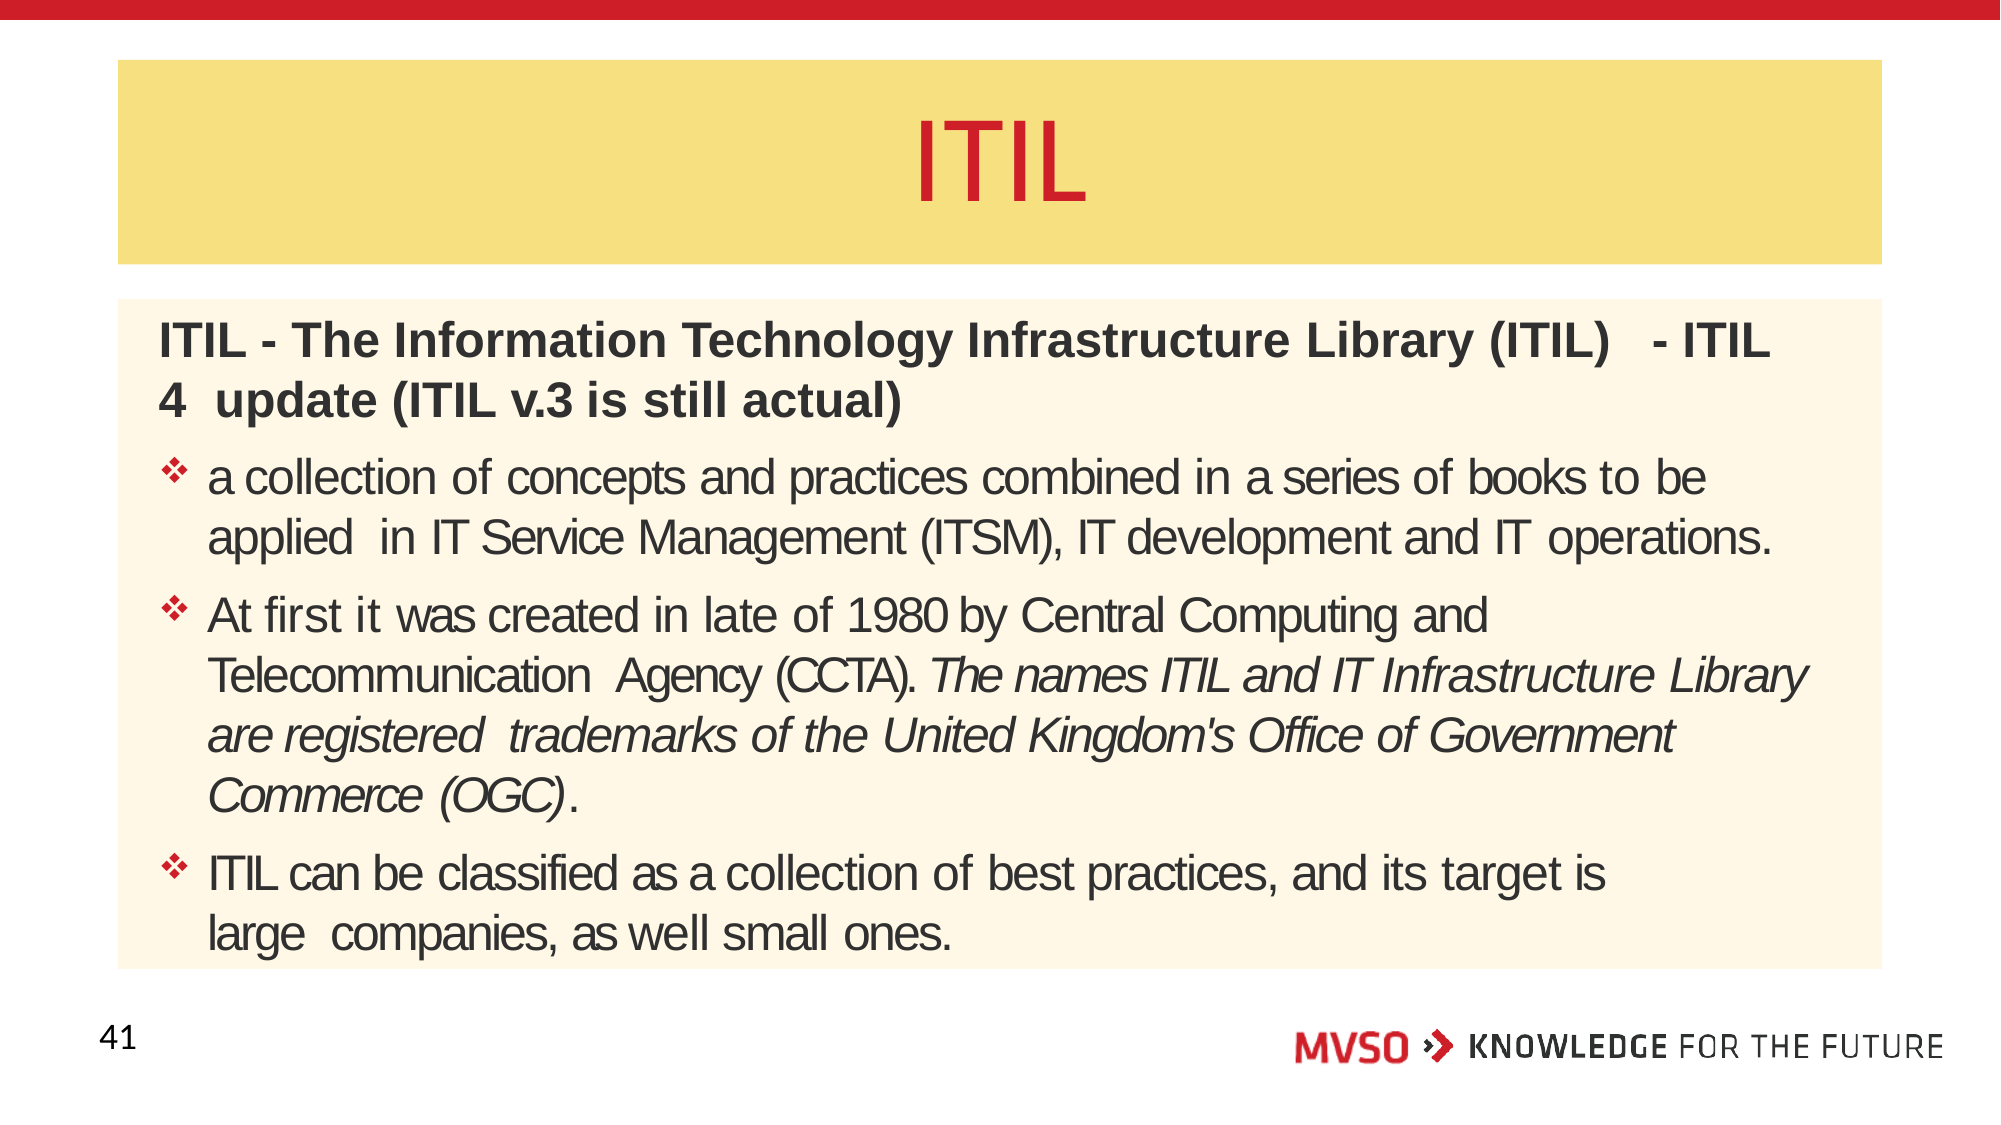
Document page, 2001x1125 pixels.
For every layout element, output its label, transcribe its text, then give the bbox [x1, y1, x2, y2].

slide_number 41 [92, 1019, 144, 1125]
text_box [1287, 1015, 1422, 1071]
picture [1516, 1034, 1533, 1058]
text_box [118, 299, 1882, 969]
picture [1609, 1034, 1626, 1058]
text_box ITIL - The Information Technology Infrastructure Library (ITIL) - ITIL 4 update (ITIL v.3 is still actual) a collection of concepts and practices combined in a series of books to be applied in IT Service Management (ITSM), IT development and IT operations. At first it was created in late of 1980 by Central Computing and Telecommunication Agency (CCTA). The names ITIL and IT Infrastructure Library are registered trademarks of the United Kingdom's Office of Government Commerce (OGC). ITIL can be classified as a collection of best practices, and its target is large companies, as well small ones. [152, 304, 1871, 961]
picture [1722, 1034, 1739, 1058]
picture [1492, 1034, 1511, 1058]
title ITIL [118, 59, 1882, 265]
picture [1537, 1034, 1568, 1058]
picture [1652, 1034, 1666, 1058]
picture [1590, 1034, 1604, 1058]
picture [1883, 1034, 1900, 1058]
picture [1699, 1034, 1716, 1058]
picture [1795, 1034, 1809, 1058]
picture [1470, 1034, 1488, 1058]
picture [1631, 1034, 1647, 1058]
picture [1823, 1034, 1837, 1058]
picture [1680, 1034, 1694, 1058]
picture [1842, 1034, 1858, 1058]
picture [1928, 1034, 1943, 1058]
picture [1906, 1034, 1924, 1058]
picture [1423, 1028, 1454, 1063]
